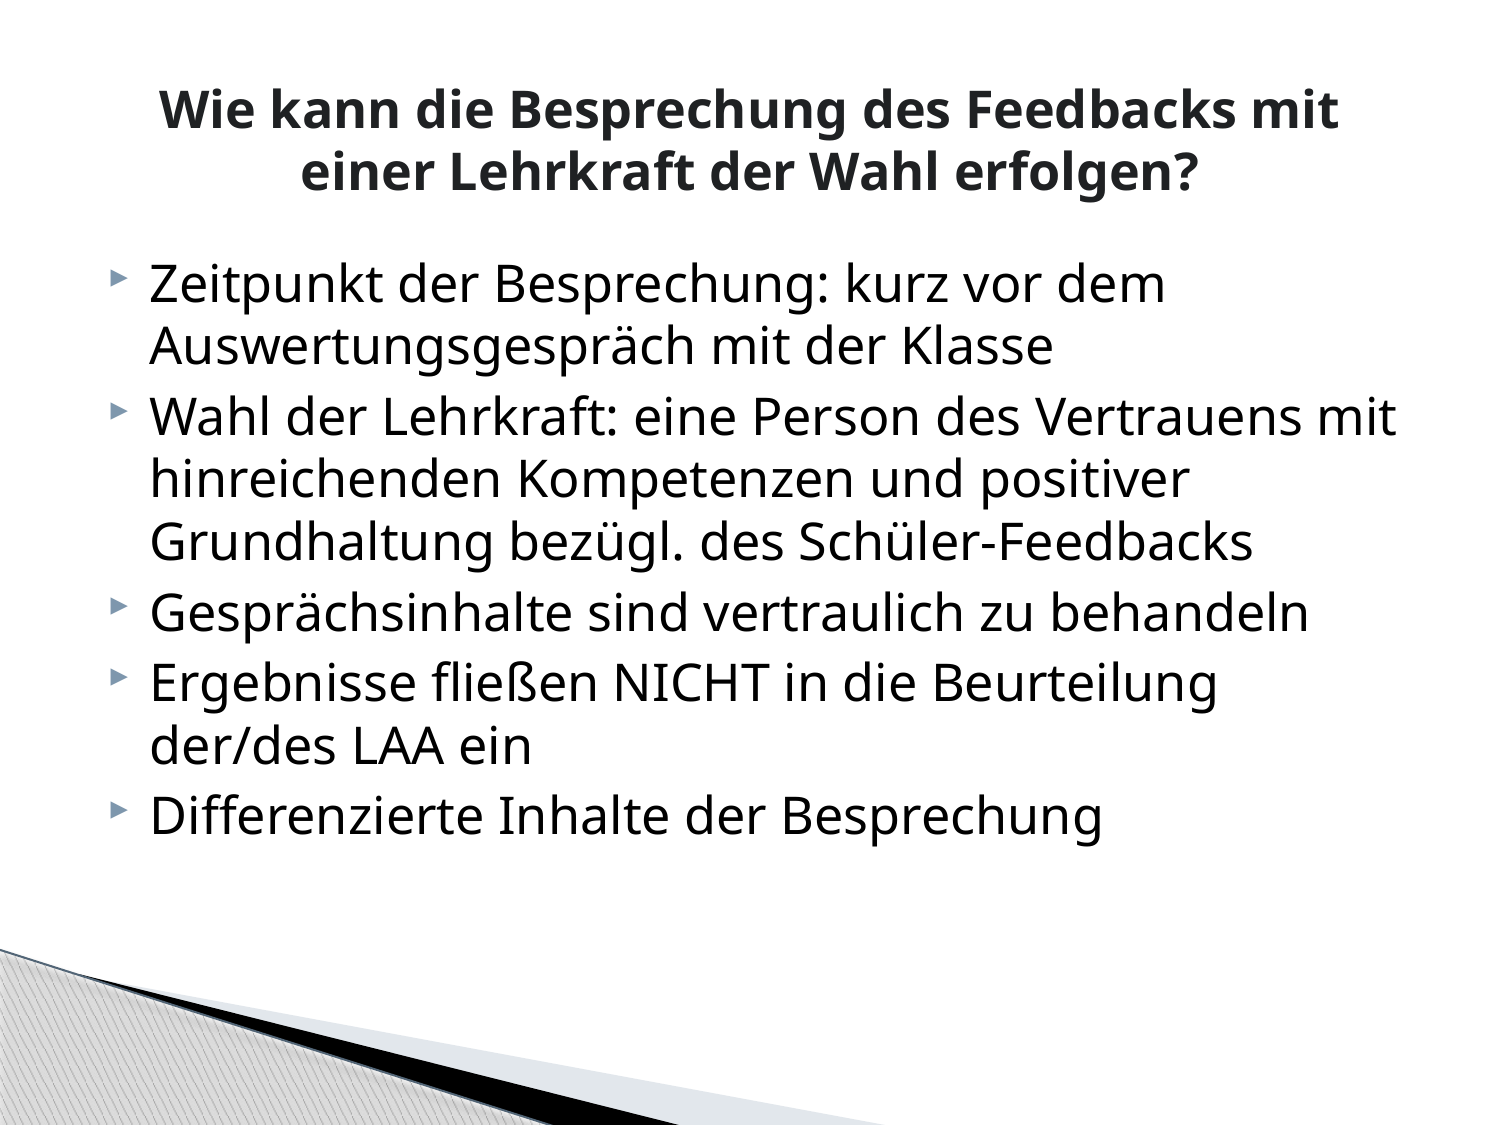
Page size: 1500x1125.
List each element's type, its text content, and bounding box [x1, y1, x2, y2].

list Zeitpunkt der Besprechung: kurz vor dem Auswertungsgespräch mit der Klasse Wahl der Lehrkraft: eine Person des Vertrauens mit hinreichenden Kompetenzen und positiver Grundhaltung bezügl. des Schüler-Feedbacks Gesprächsinhalte sind vertraulich zu behandeln Ergebnisse fließen NICHT in die Beurteilung der/des LAA ein Differenzierte Inhalte der Besprechung [75, 243, 1425, 986]
title Wie kann die Besprechung des Feedbacks mit einer Lehrkraft der Wahl erfolgen? [75, 45, 1425, 233]
